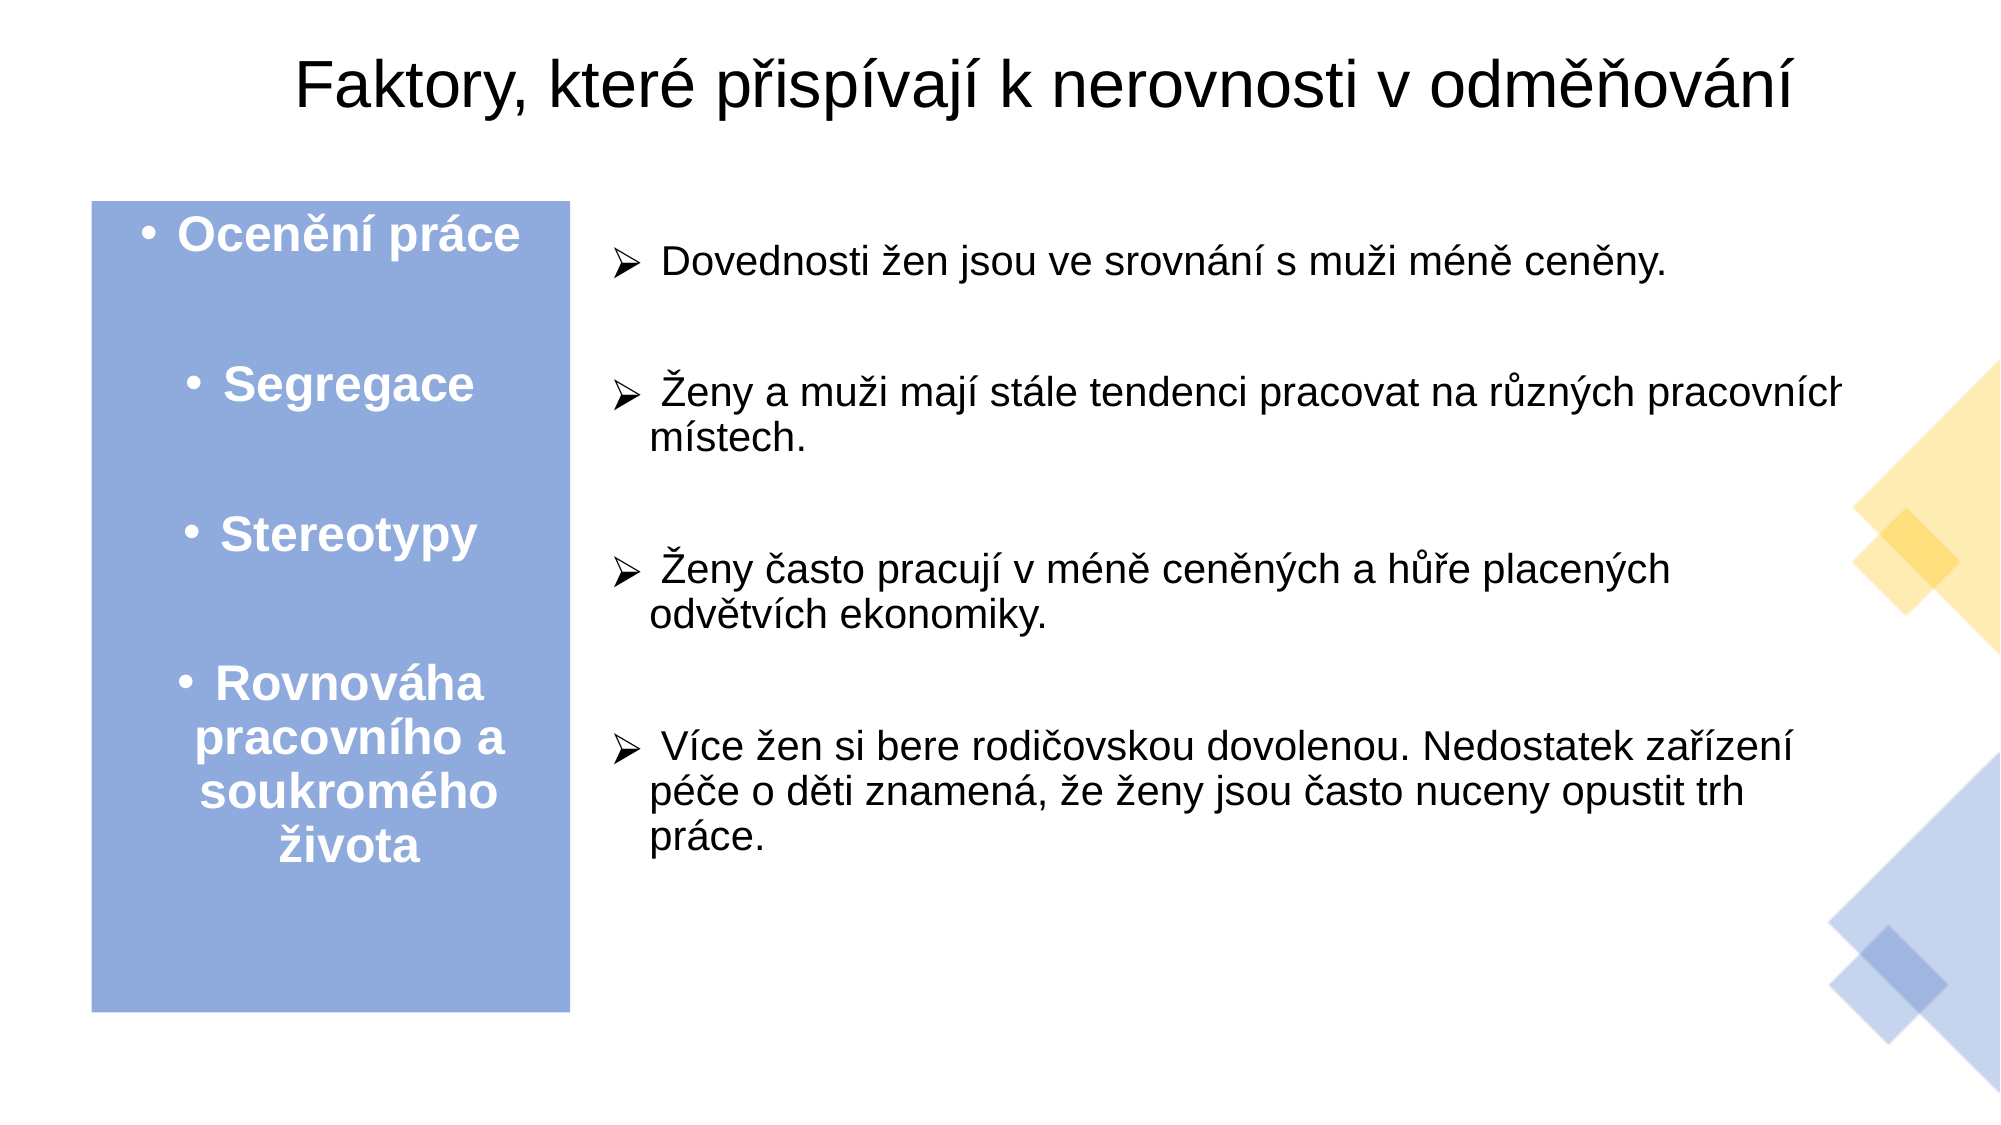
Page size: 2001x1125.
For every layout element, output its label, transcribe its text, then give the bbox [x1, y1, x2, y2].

list Dovednosti žen jsou ve srovnání s muži méně ceněny. Ženy a muži mají stále tendenci pracovat na různých pracovních místech. Ženy často pracují v méně ceněných a hůře placených odvětvích ekonomiky. Více žen si bere rodičovskou dovolenou. Nedostatek zařízení péče o děti znamená, že ženy jsou často nuceny opustit trh práce. [596, 231, 1872, 984]
title Faktory, které přispívají k nerovnosti v odměňování [183, 2, 1909, 169]
list Ocenění práce Segregace Stereotypy Rovnováha pracovního a soukromého života [91, 201, 571, 1013]
picture [1841, 358, 2000, 697]
picture [1823, 708, 2000, 1125]
